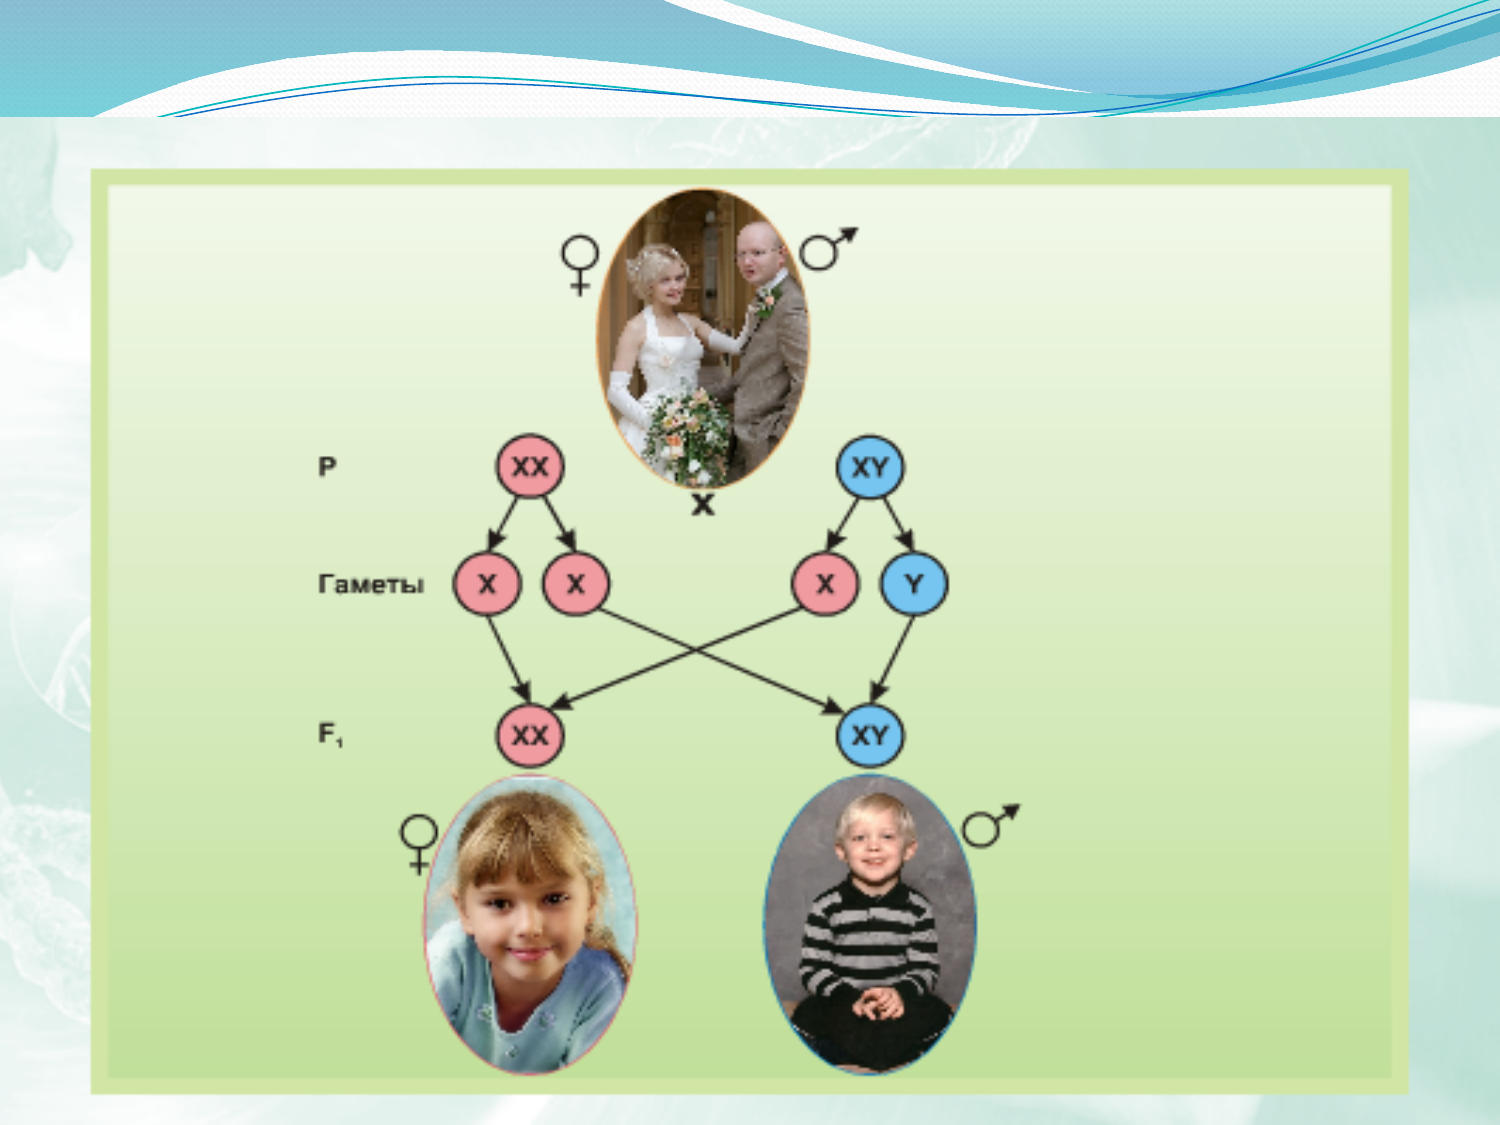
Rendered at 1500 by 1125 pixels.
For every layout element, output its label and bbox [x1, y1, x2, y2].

picture [0, 116, 1500, 1125]
